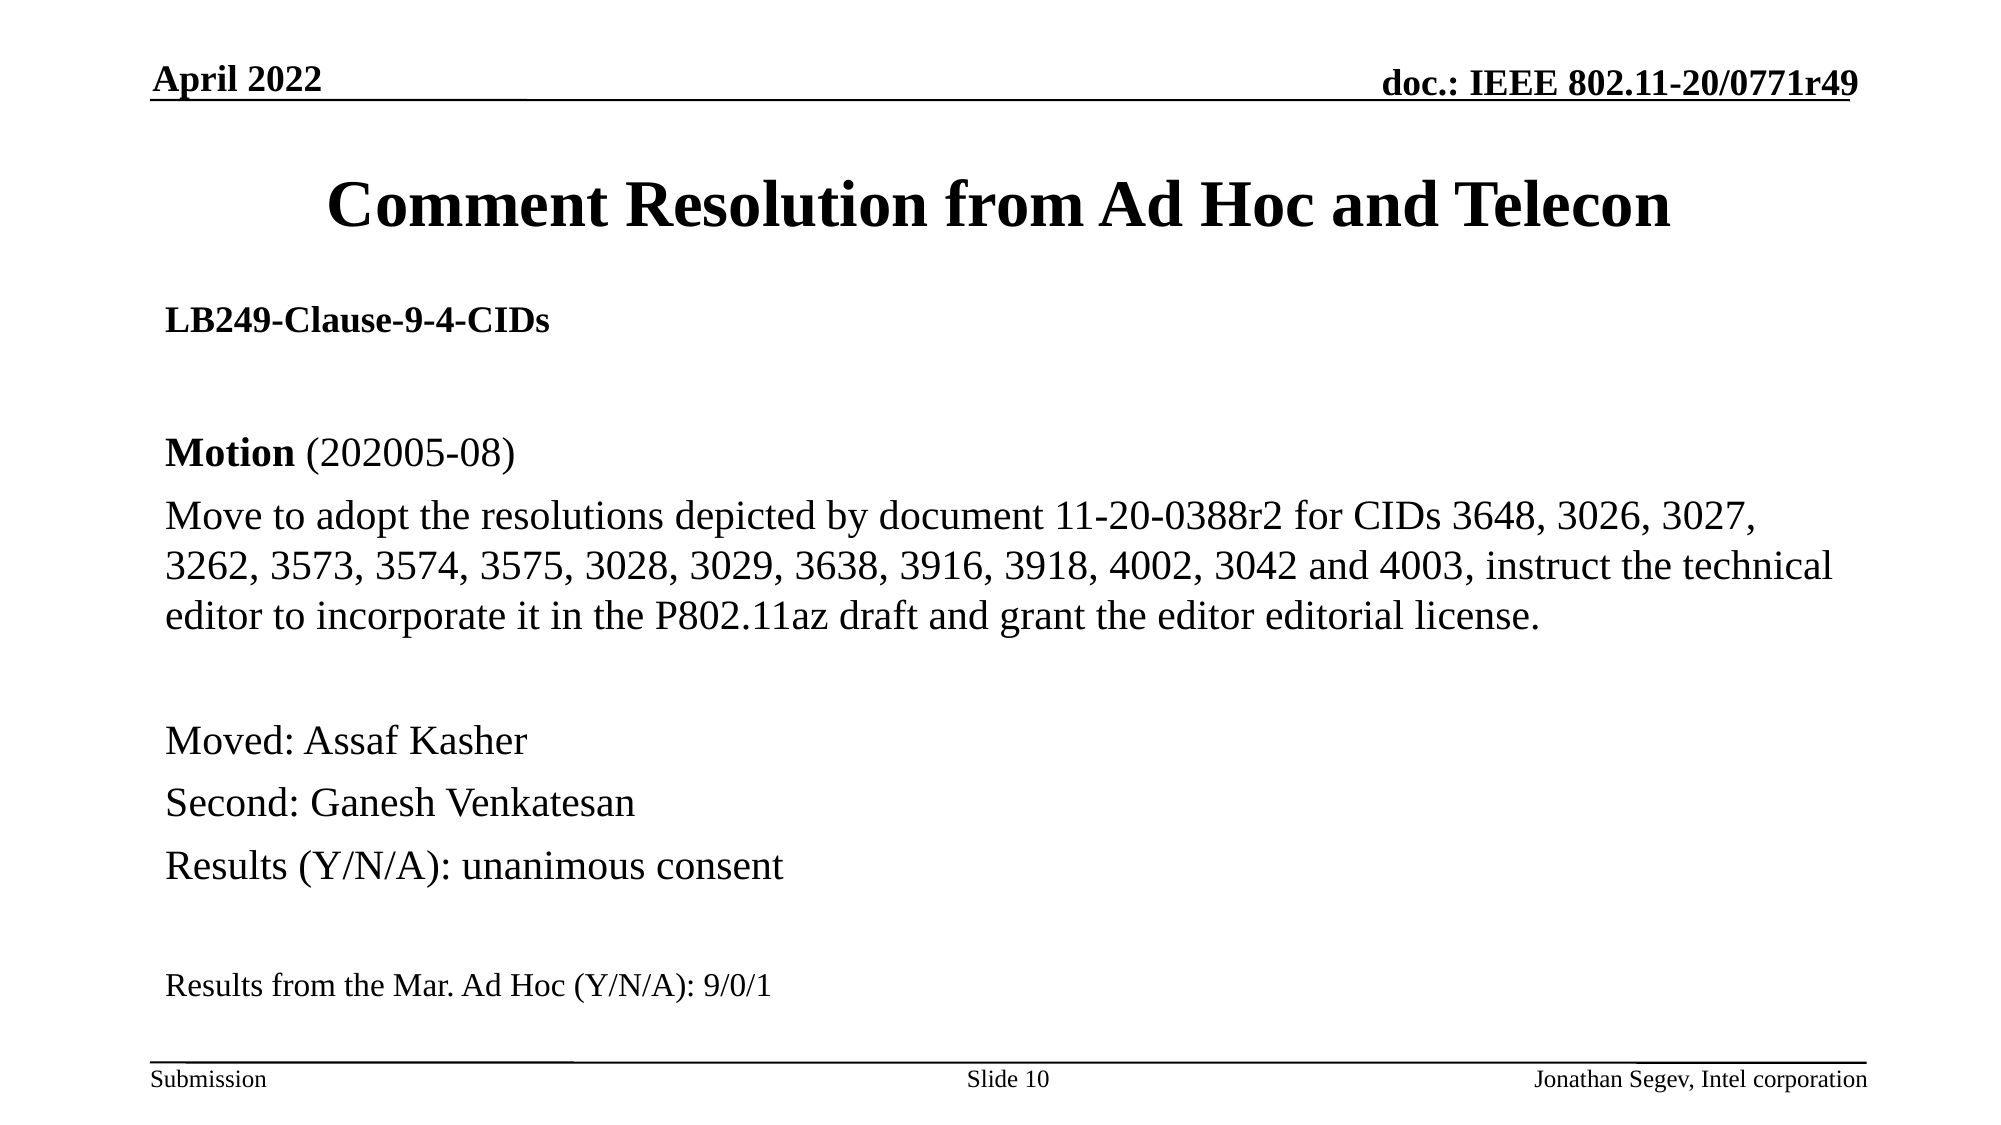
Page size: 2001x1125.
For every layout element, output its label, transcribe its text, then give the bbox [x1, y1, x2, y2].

list LB249-Clause-9-4-CIDs Motion (202005-08) Move to adopt the resolutions depicted by document 11-20-0388r2 for CIDs 3648, 3026, 3027, 3262, 3573, 3574, 3575, 3028, 3029, 3638, 3916, 3918, 4002, 3042 and 4003, instruct the technical editor to incorporate it in the P802.11az draft and grant the editor editorial license. Moved: Assaf Kasher Second: Ganesh Venkatesan Results (Y/N/A): unanimous consent Results from the Mar. Ad Hoc (Y/N/A): 9/0/1 [149, 286, 1850, 1000]
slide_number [152, 54, 563, 100]
slide_number Slide 10 [950, 1061, 1067, 1123]
title Comment Resolution from Ad Hoc and Telecon [149, 112, 1850, 286]
footer Jonathan Segev, Intel corporation [1171, 1061, 1869, 1093]
